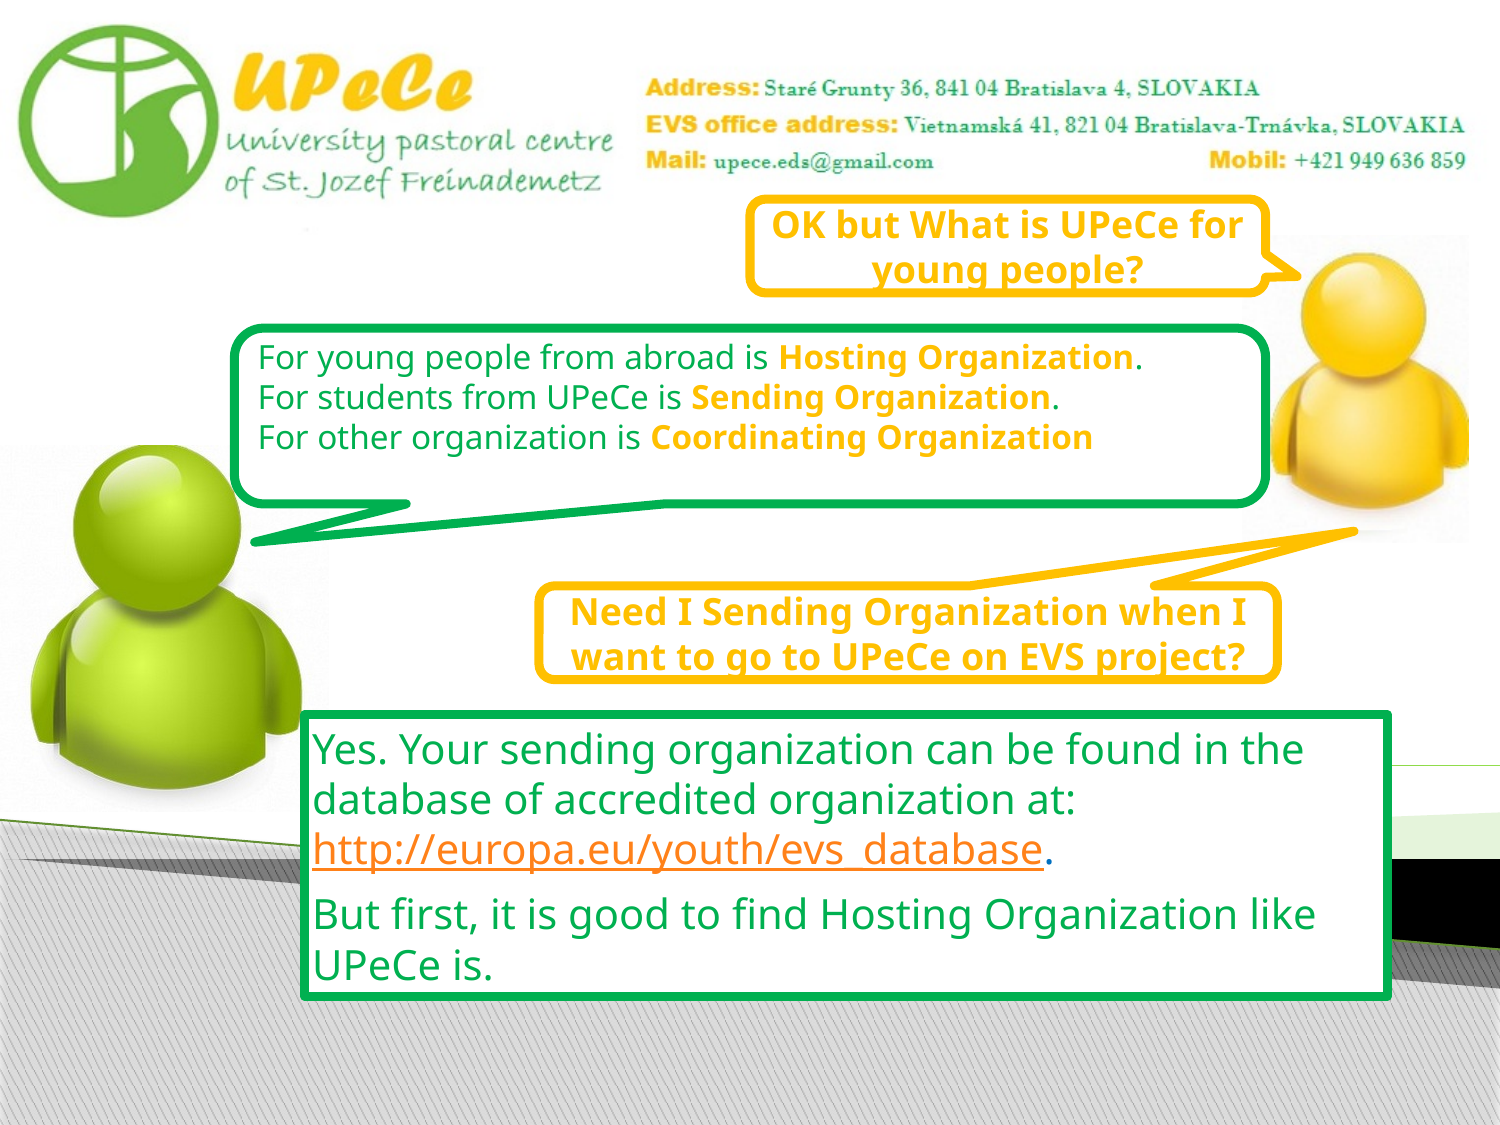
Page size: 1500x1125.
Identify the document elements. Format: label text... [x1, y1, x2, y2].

text_box OK but What is UPeCe for young people? [745, 246, 1236, 298]
picture [0, 445, 329, 812]
text_box For young people from abroad is Hosting Organization. For students from UPeCe is Sending Organization. For other organization is Coordinating Organization [229, 323, 1236, 540]
picture [1392, 942, 1500, 989]
picture [5, 859, 300, 884]
subtitle Yes. Your sending organization can be found in the database of accredited organization at: http://europa.eu/youth/evs_database. But first, it is good to find Hosting Organization like UPeCe is. [300, 710, 1392, 1001]
text_box Need I Sending Organization when I want to go to UPeCe on EVS project? [534, 543, 1288, 685]
picture [0, 0, 1500, 543]
